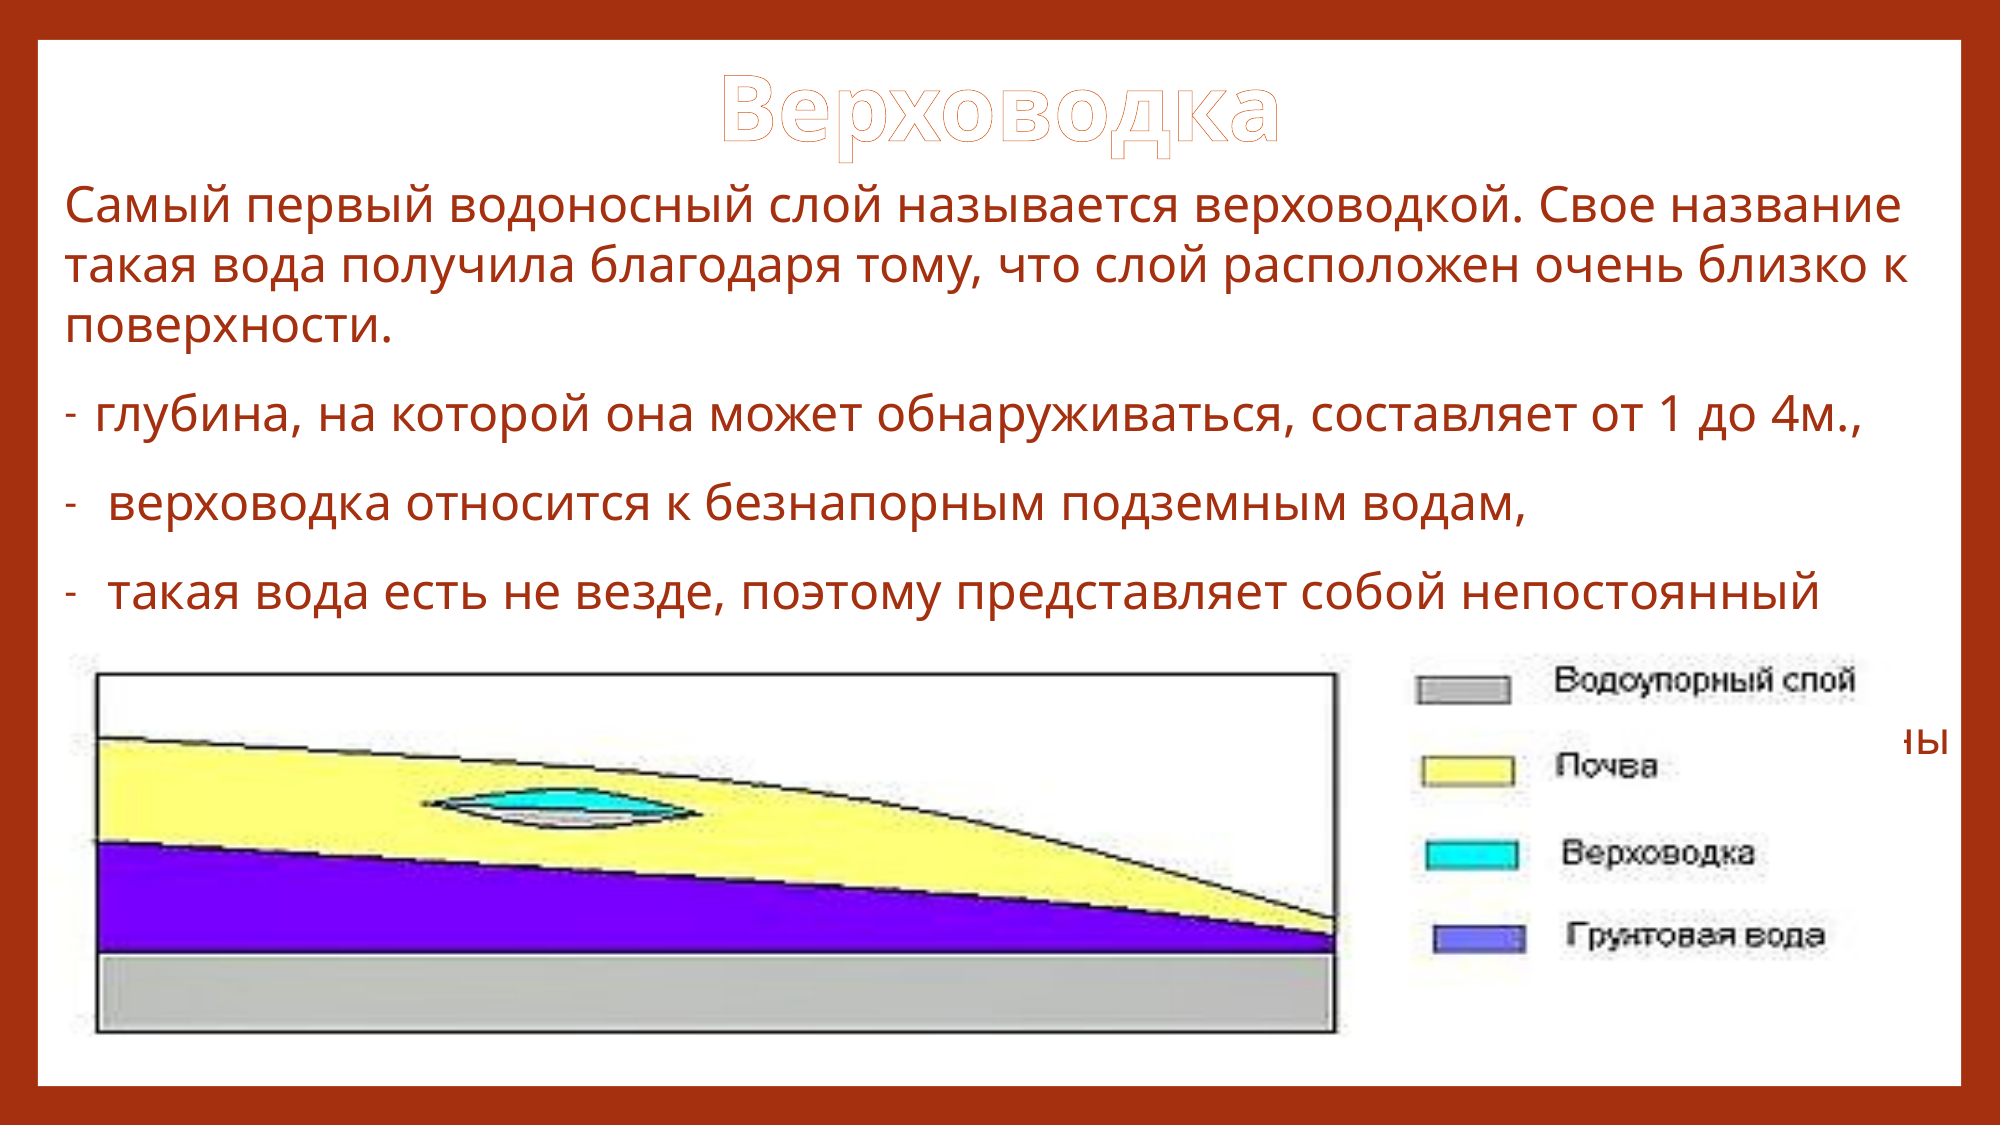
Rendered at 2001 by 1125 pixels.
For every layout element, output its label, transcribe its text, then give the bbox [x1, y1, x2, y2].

list Самый первый водоносный слой называется верховодкой. Свое название такая вода получила благодаря тому, что слой расположен очень близко к поверхности. глубина, на которой она может обнаруживаться, составляет от 1 до 4м., верховодка относится к безнапорным подземным водам, такая вода есть не везде, поэтому представляет собой непостоянный водоносный слой. В силу этого она не нашла широкого применения для питьевых нужд. Причины этому: низкий дебит и его непостоянство; наличие большого количества загрязняющих веществ; невозможность в полной степени обеспечивать нужды населения. [41, 164, 1975, 1070]
title Верховодка [0, 0, 2000, 223]
picture [41, 629, 1904, 1070]
